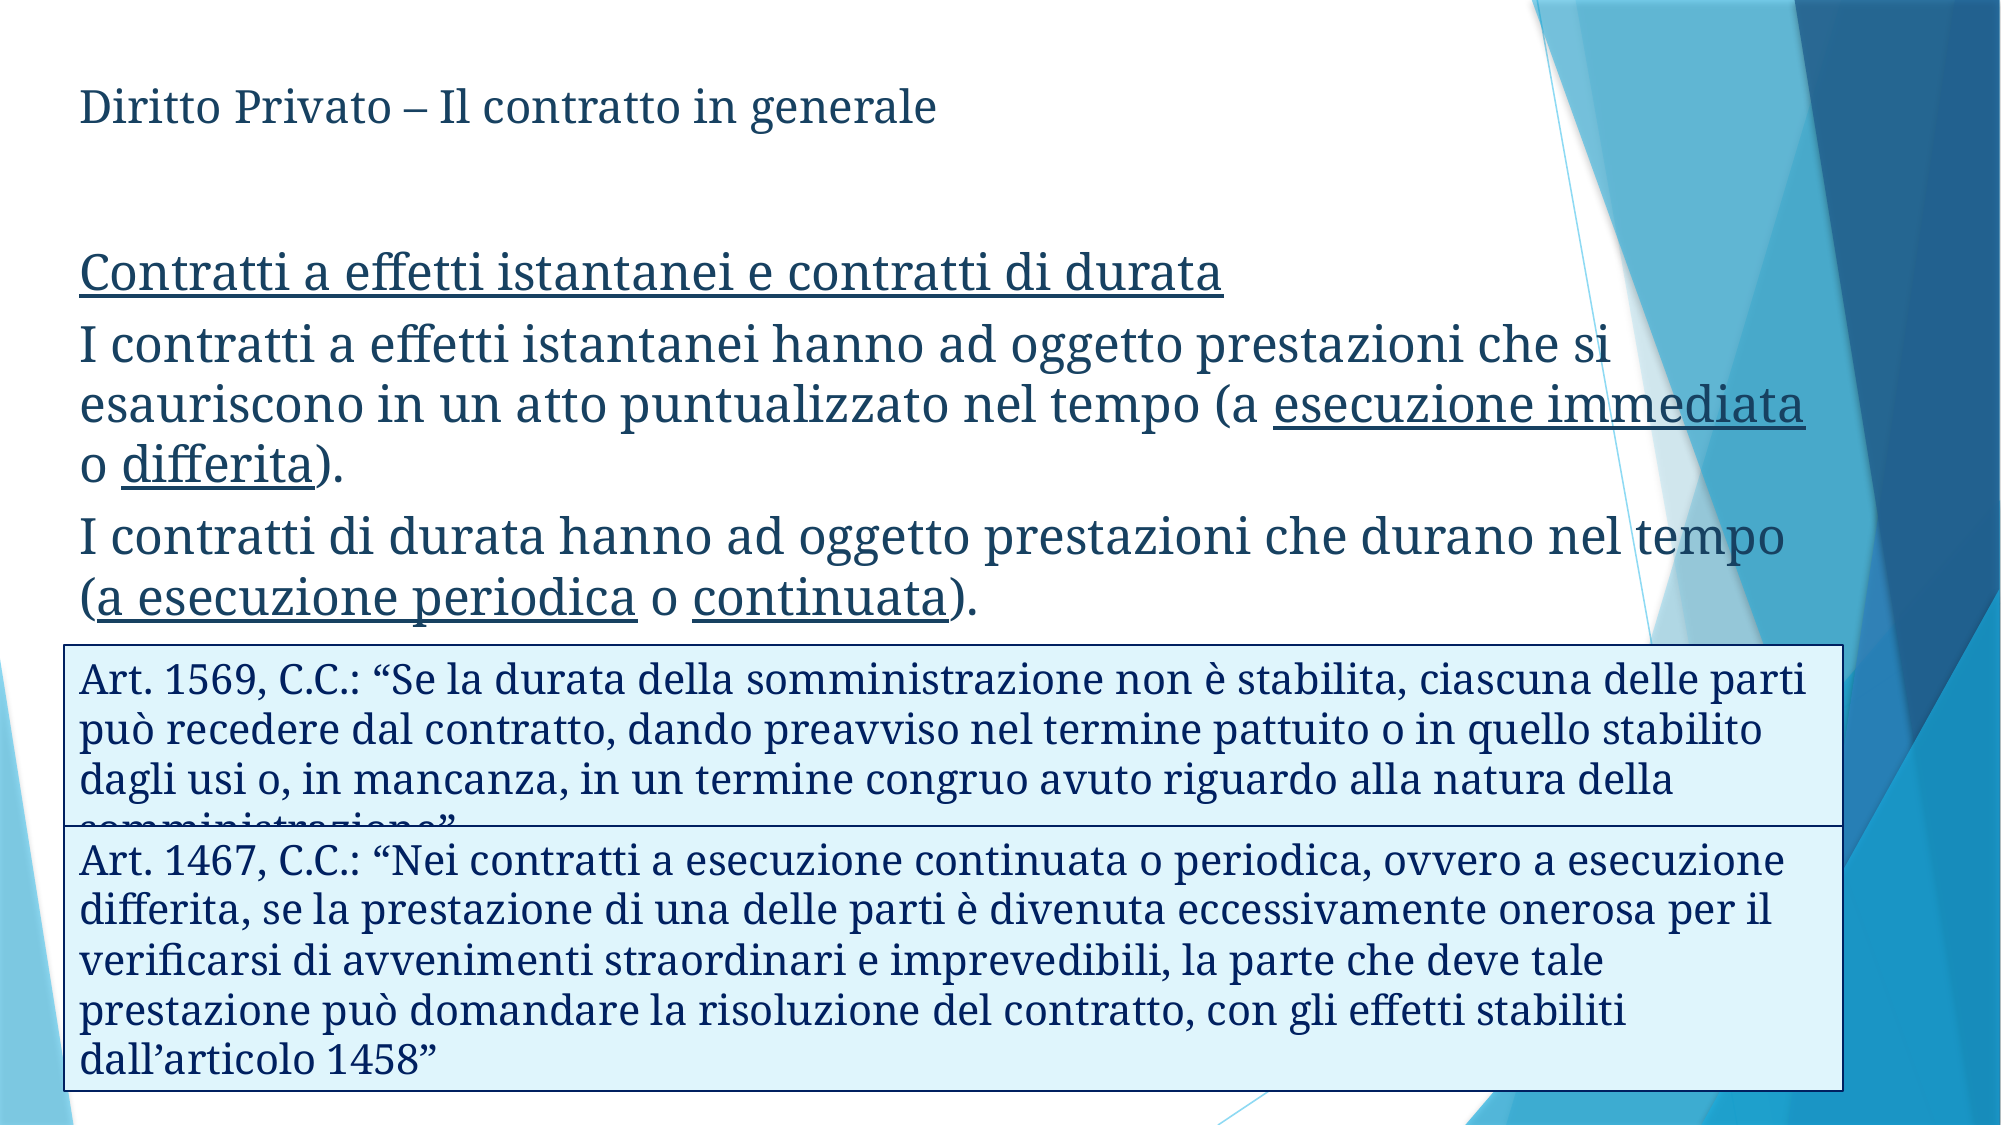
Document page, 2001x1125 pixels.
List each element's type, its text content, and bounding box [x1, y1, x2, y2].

text_box Art. 1569, C.C.: “Se la durata della somministrazione non è stabilita, ciascuna delle parti può recedere dal contratto, dando preavviso nel termine pattuito o in quello stabilito dagli usi o, in mancanza, in un termine congruo avuto riguardo alla natura della somministrazione” [64, 645, 1843, 825]
text_box Contratti a effetti istantanei e contratti di durata I contratti a effetti istantanei hanno ad oggetto prestazioni che si esauriscono in un atto puntualizzato nel tempo (a esecuzione immediata o differita). I contratti di durata hanno ad oggetto prestazioni che durano nel tempo (a esecuzione periodica o continuata). La distinzione rileva principalmente per due motivi. [64, 232, 1843, 645]
text_box Diritto Privato – Il contratto in generale [64, 58, 1549, 141]
text_box Art. 1467, C.C.: “Nei contratti a esecuzione continuata o periodica, ovvero a esecuzione differita, se la prestazione di una delle parti è divenuta eccessivamente onerosa per il verificarsi di avvenimenti straordinari e imprevedibili, la parte che deve tale prestazione può domandare la risoluzione del contratto, con gli effetti stabiliti dall’articolo 1458” [64, 825, 1843, 1091]
